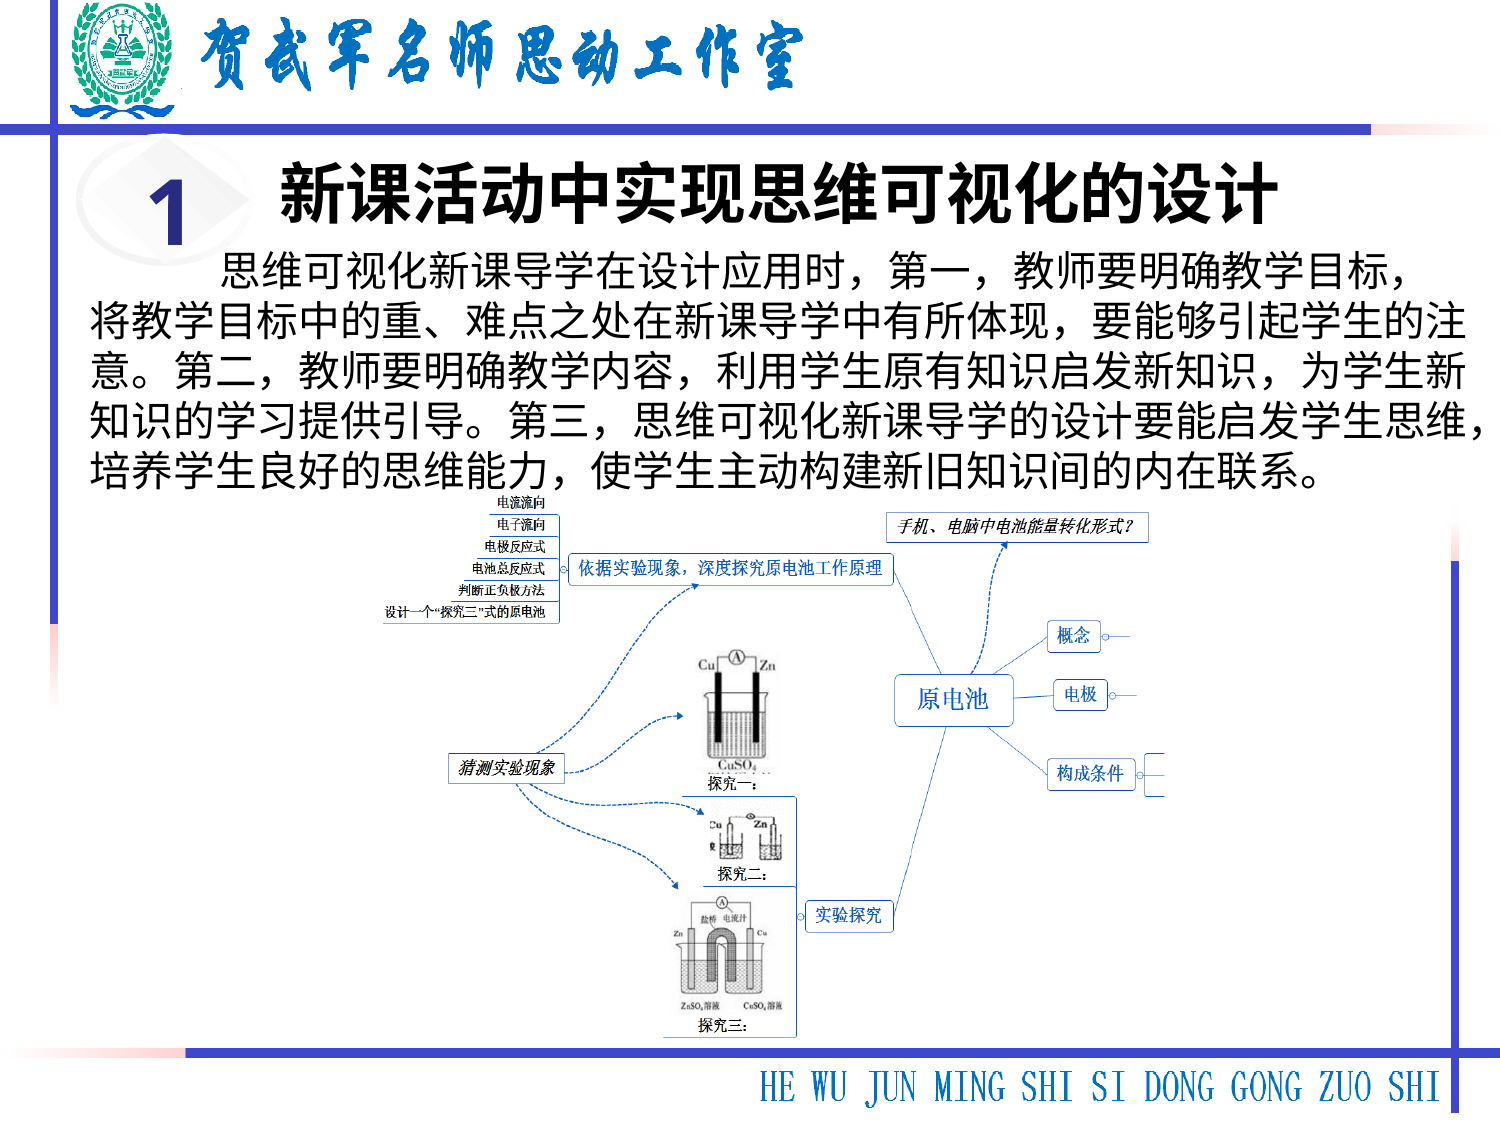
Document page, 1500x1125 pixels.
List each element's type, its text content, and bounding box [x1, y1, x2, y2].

title 新课活动中实现思维可视化的设计 [74, 97, 1500, 286]
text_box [76, 133, 254, 266]
list 思维可视化新课导学在设计应用时，第一，教师要明确教学目标，将教学目标中的重、难点之处在新课导学中有所体现，要能够引起学生的注意。第二，教师要明确教学内容，利用学生原有知识启发新知识，为学生新知识的学习提供引导。第三，思维可视化新课导学的设计要能启发学生思维，培养学生良好的思维能力，使学生主动构建新旧知识间的内在联系。 [74, 237, 1483, 964]
picture [0, 0, 1500, 1125]
